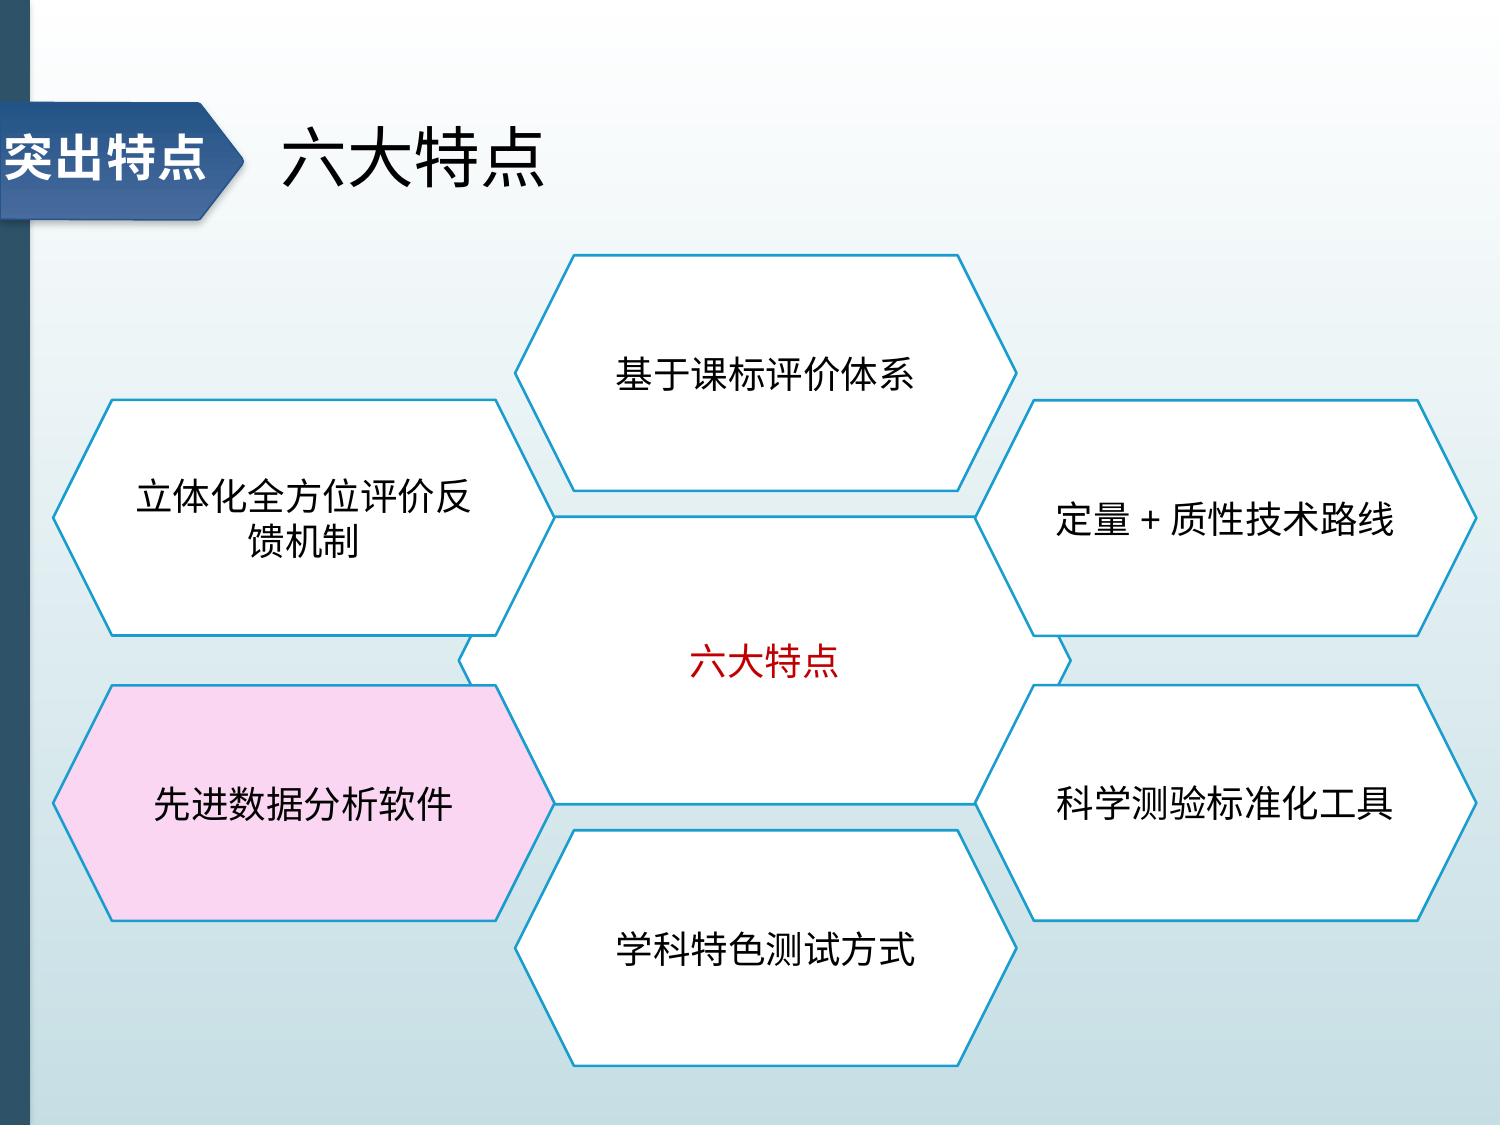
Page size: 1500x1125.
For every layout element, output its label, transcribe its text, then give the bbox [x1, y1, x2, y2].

title 六大特点 [265, 107, 1306, 221]
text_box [52, 255, 1477, 1067]
text_box 突出特点 [0, 119, 227, 195]
